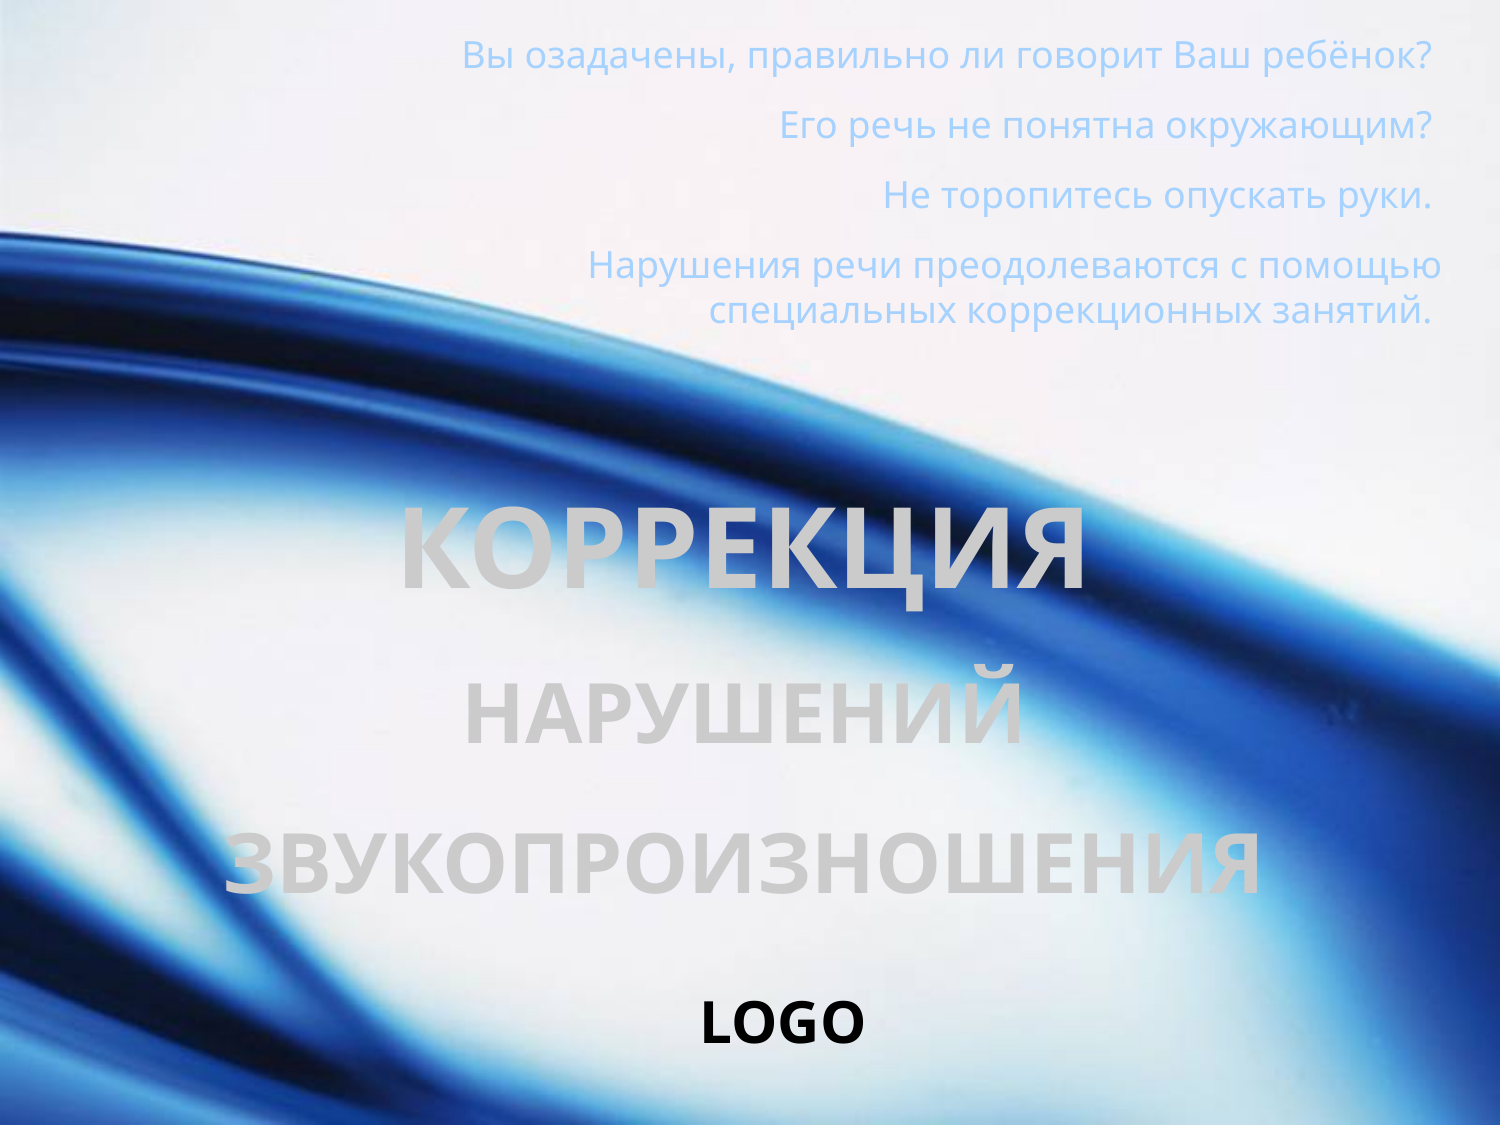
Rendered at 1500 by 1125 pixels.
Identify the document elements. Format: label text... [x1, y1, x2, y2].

picture [0, 0, 1500, 1125]
subtitle Вы озадачены, правильно ли говорит Ваш ребёнок? Его речь не понятна окружающим? Не торопитесь опускать руки. Нарушения речи преодолеваются с помощью специальных коррекционных занятий. [363, 23, 1459, 364]
title КОРРЕКЦИЯ НАРУШЕНИЙ ЗВУКОПРОИЗНОШЕНИЯ [105, 421, 1384, 898]
